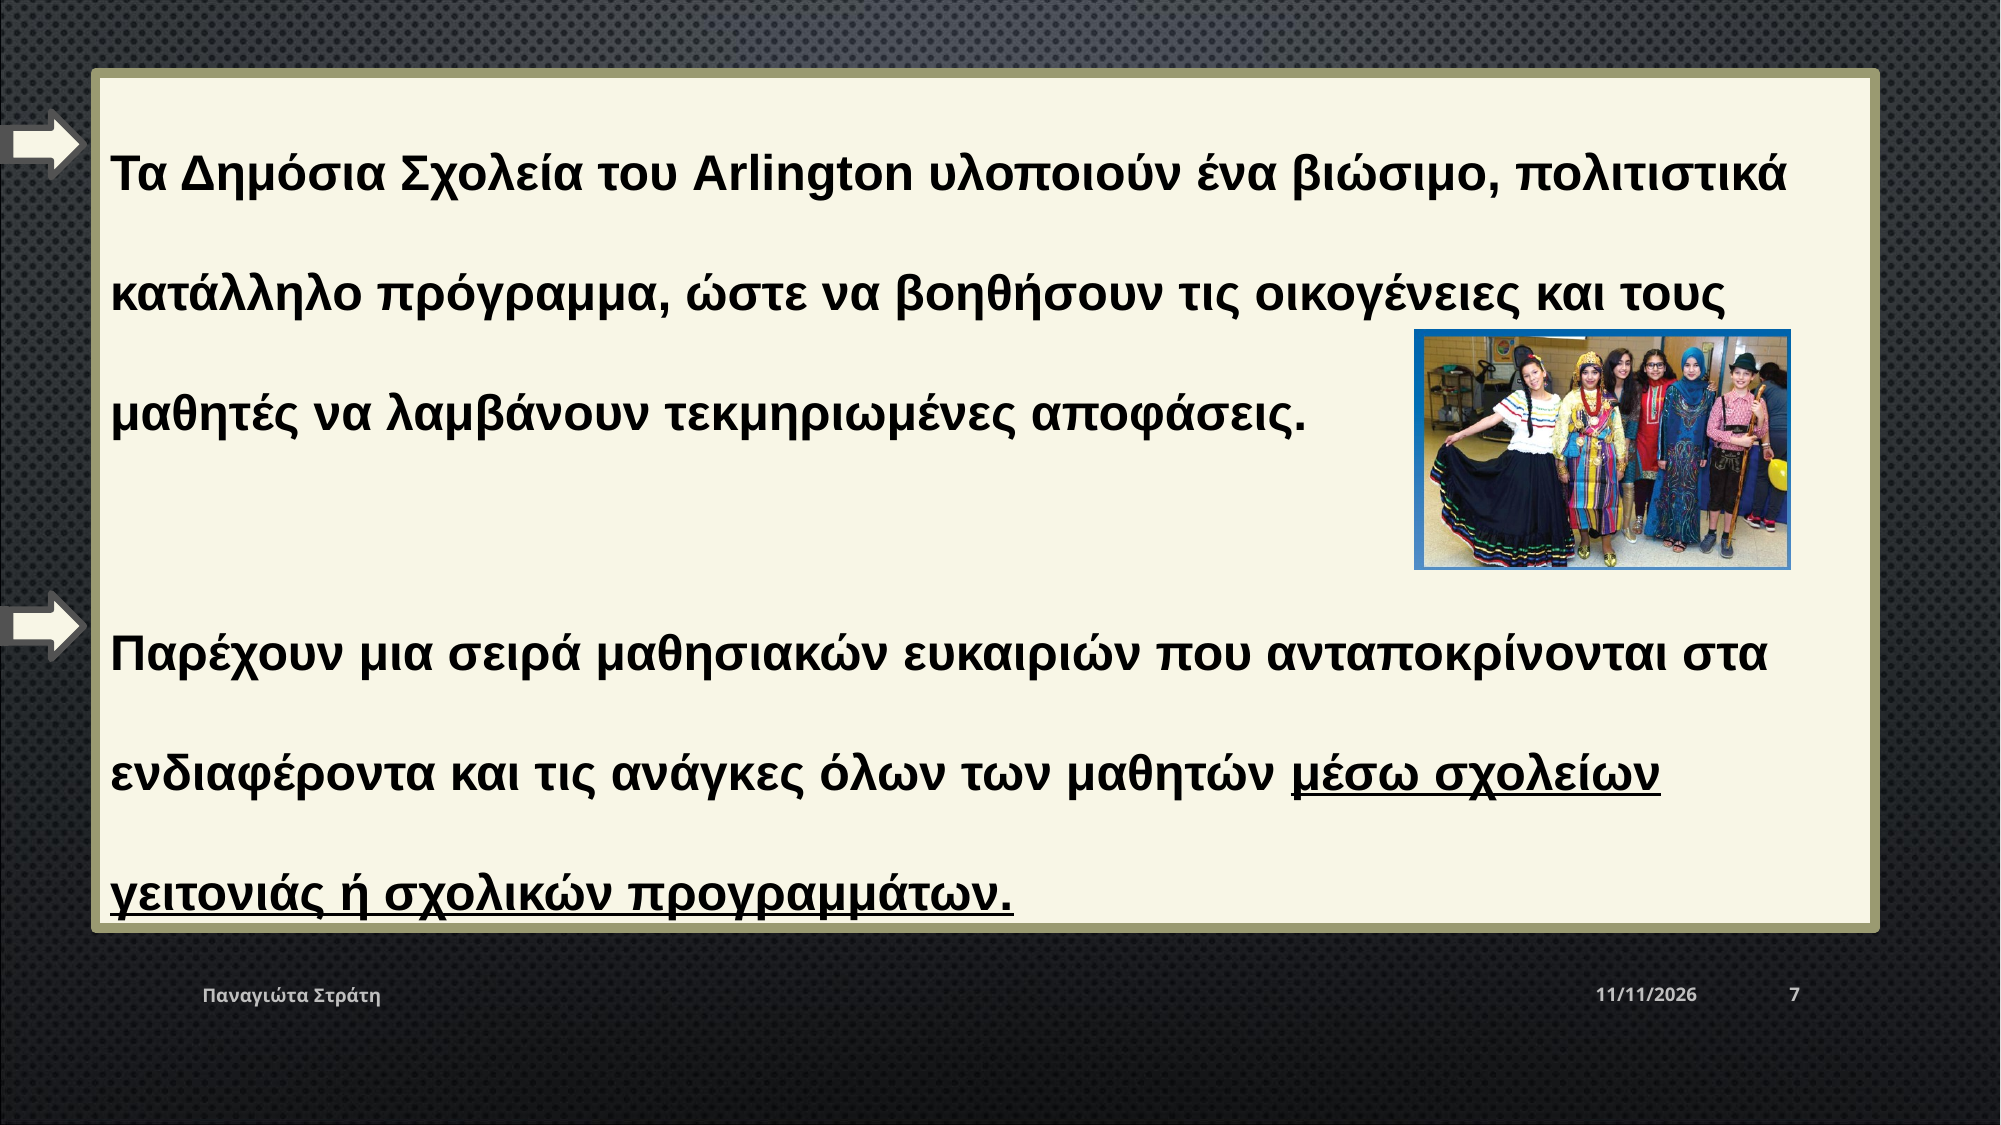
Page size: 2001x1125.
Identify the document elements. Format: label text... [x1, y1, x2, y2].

slide_number 7 [1724, 965, 1816, 1025]
text_box [0, 109, 86, 179]
footer Παναγιώτα Στράτη [187, 965, 1425, 1025]
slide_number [1449, 965, 1713, 1025]
text_box [0, 591, 86, 661]
picture [0, 0, 2001, 1125]
text_box Τα Δημόσια Σχολεία του Arlington υλοποιούν ένα βιώσιμο, πολιτιστικά κατάλληλο πρόγραμμα, ώστε να βοηθήσουν τις οικογένειες και τους μαθητές να λαμβάνουν τεκμηριωμένες αποφάσεις. Παρέχουν μια σειρά μαθησιακών ευκαιριών που ανταποκρίνονται στα ενδιαφέροντα και τις ανάγκες όλων των μαθητών μέσω σχολείων γειτονιάς ή σχολικών προγραμμάτων. [95, 73, 1875, 928]
